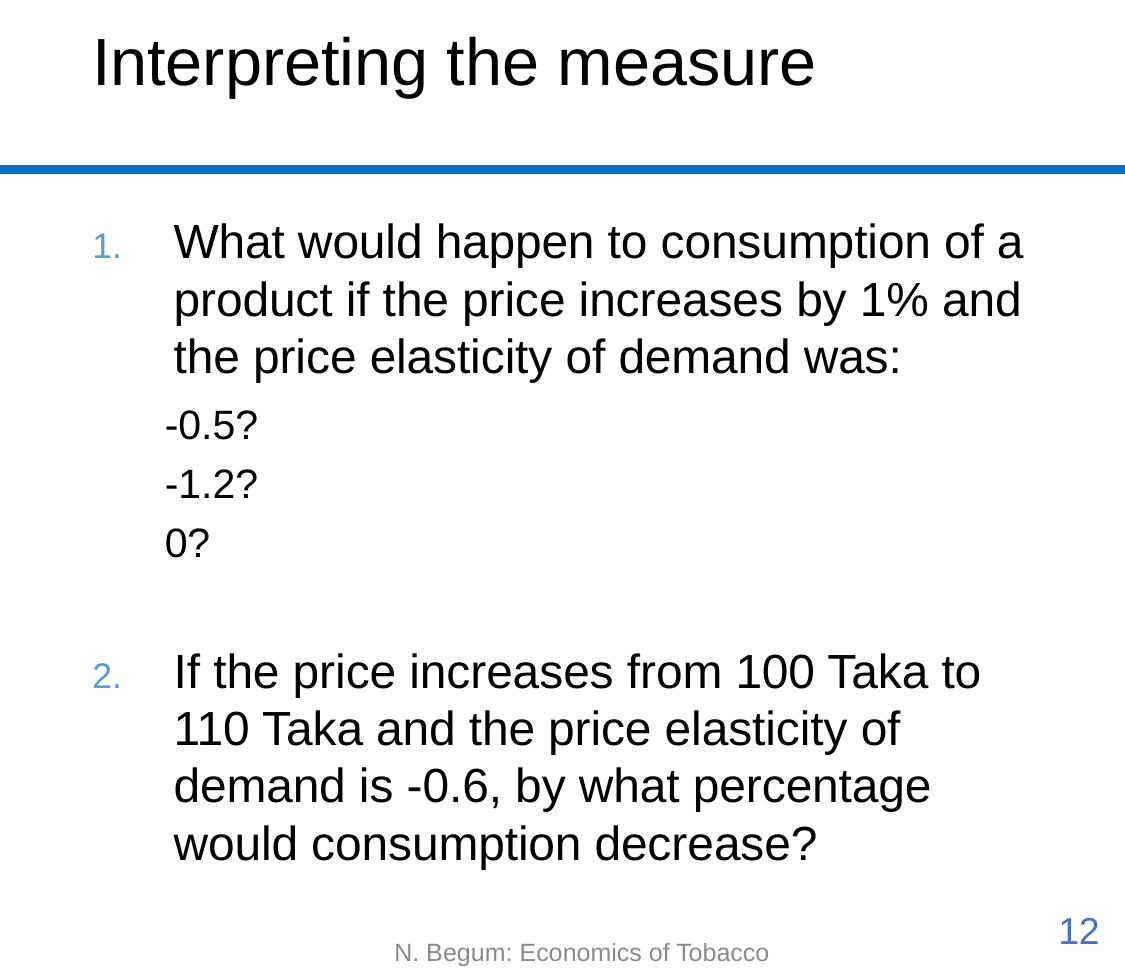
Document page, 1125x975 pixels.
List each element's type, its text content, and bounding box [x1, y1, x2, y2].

slide_number 12 [861, 903, 1115, 956]
footer N. Begum: Economics of Tobacco [372, 922, 793, 975]
list What would happen to consumption of a product if the price increases by 1% and the price elasticity of demand was: -0.5? -1.2? 0? If the price increases from 100 Taka to 110 Taka and the price elasticity of demand is -0.6, by what percentage would consumption decrease? [77, 203, 1048, 879]
title Interpreting the measure [77, 21, 1048, 121]
